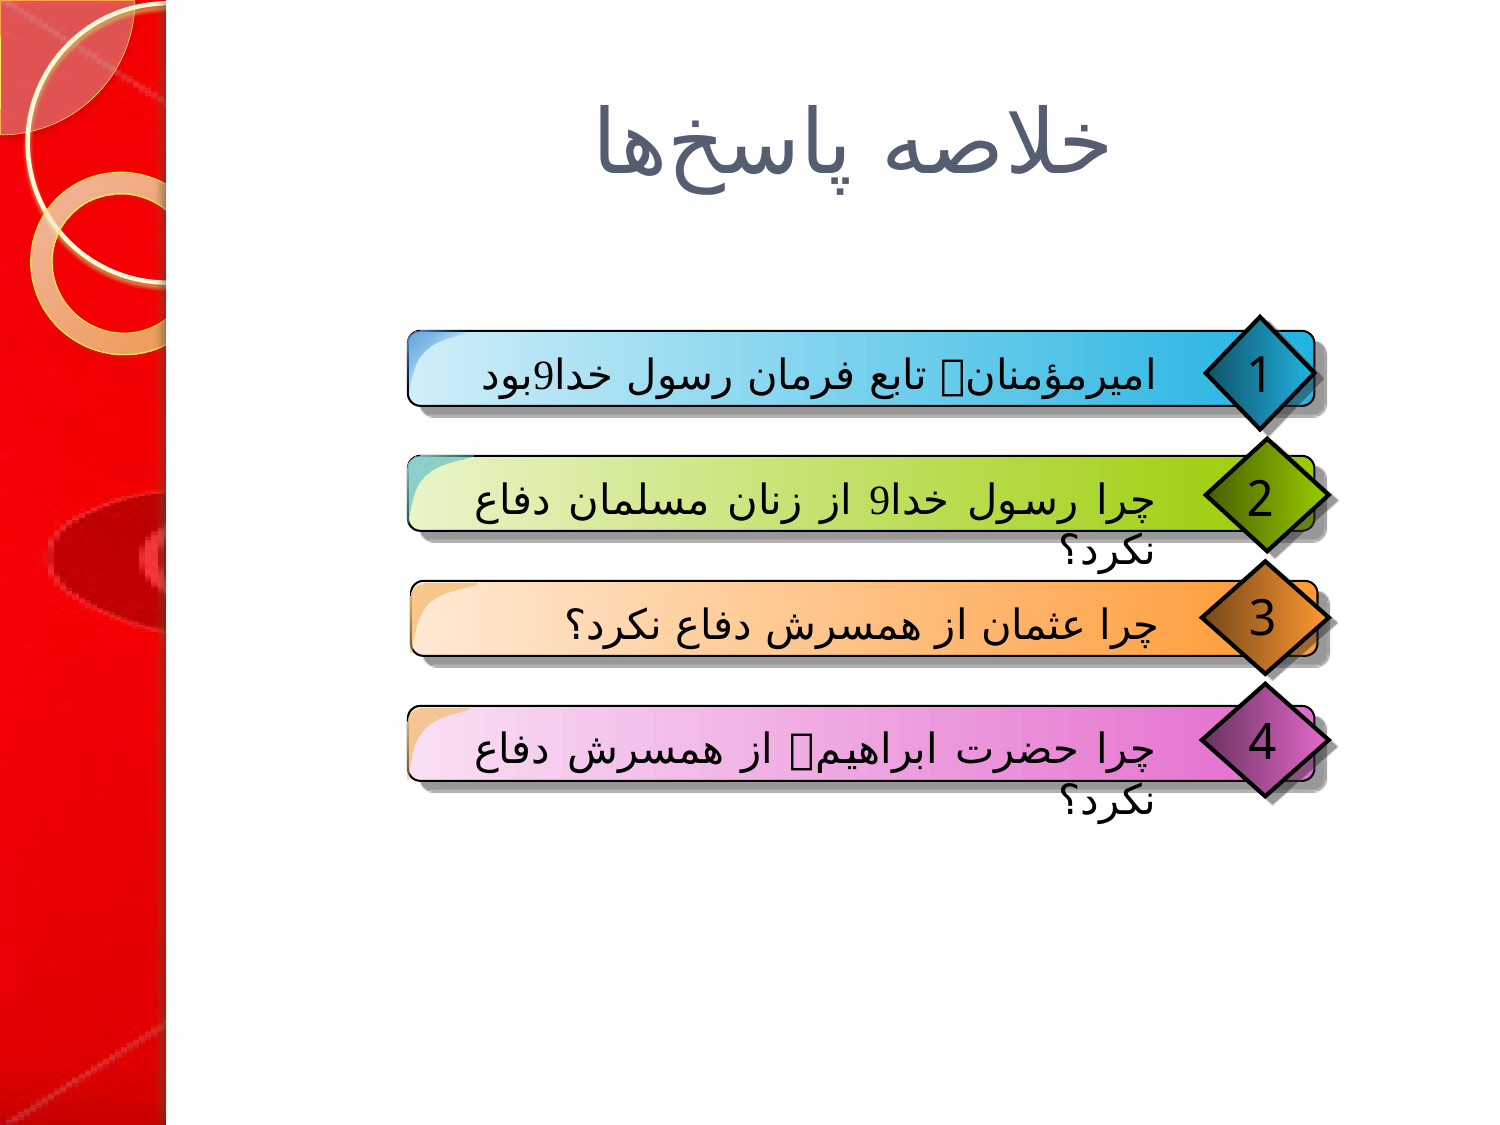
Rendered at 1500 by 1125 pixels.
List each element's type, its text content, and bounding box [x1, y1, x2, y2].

picture [136, 0, 162, 4]
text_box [407, 438, 1329, 552]
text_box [407, 683, 1329, 797]
picture [0, 134, 166, 1125]
picture [33, 13, 159, 207]
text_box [407, 316, 1315, 430]
picture [53, 241, 159, 332]
title خلاصه پاسخ‌ها [238, 43, 1469, 232]
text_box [410, 561, 1329, 675]
picture [62, 195, 159, 280]
